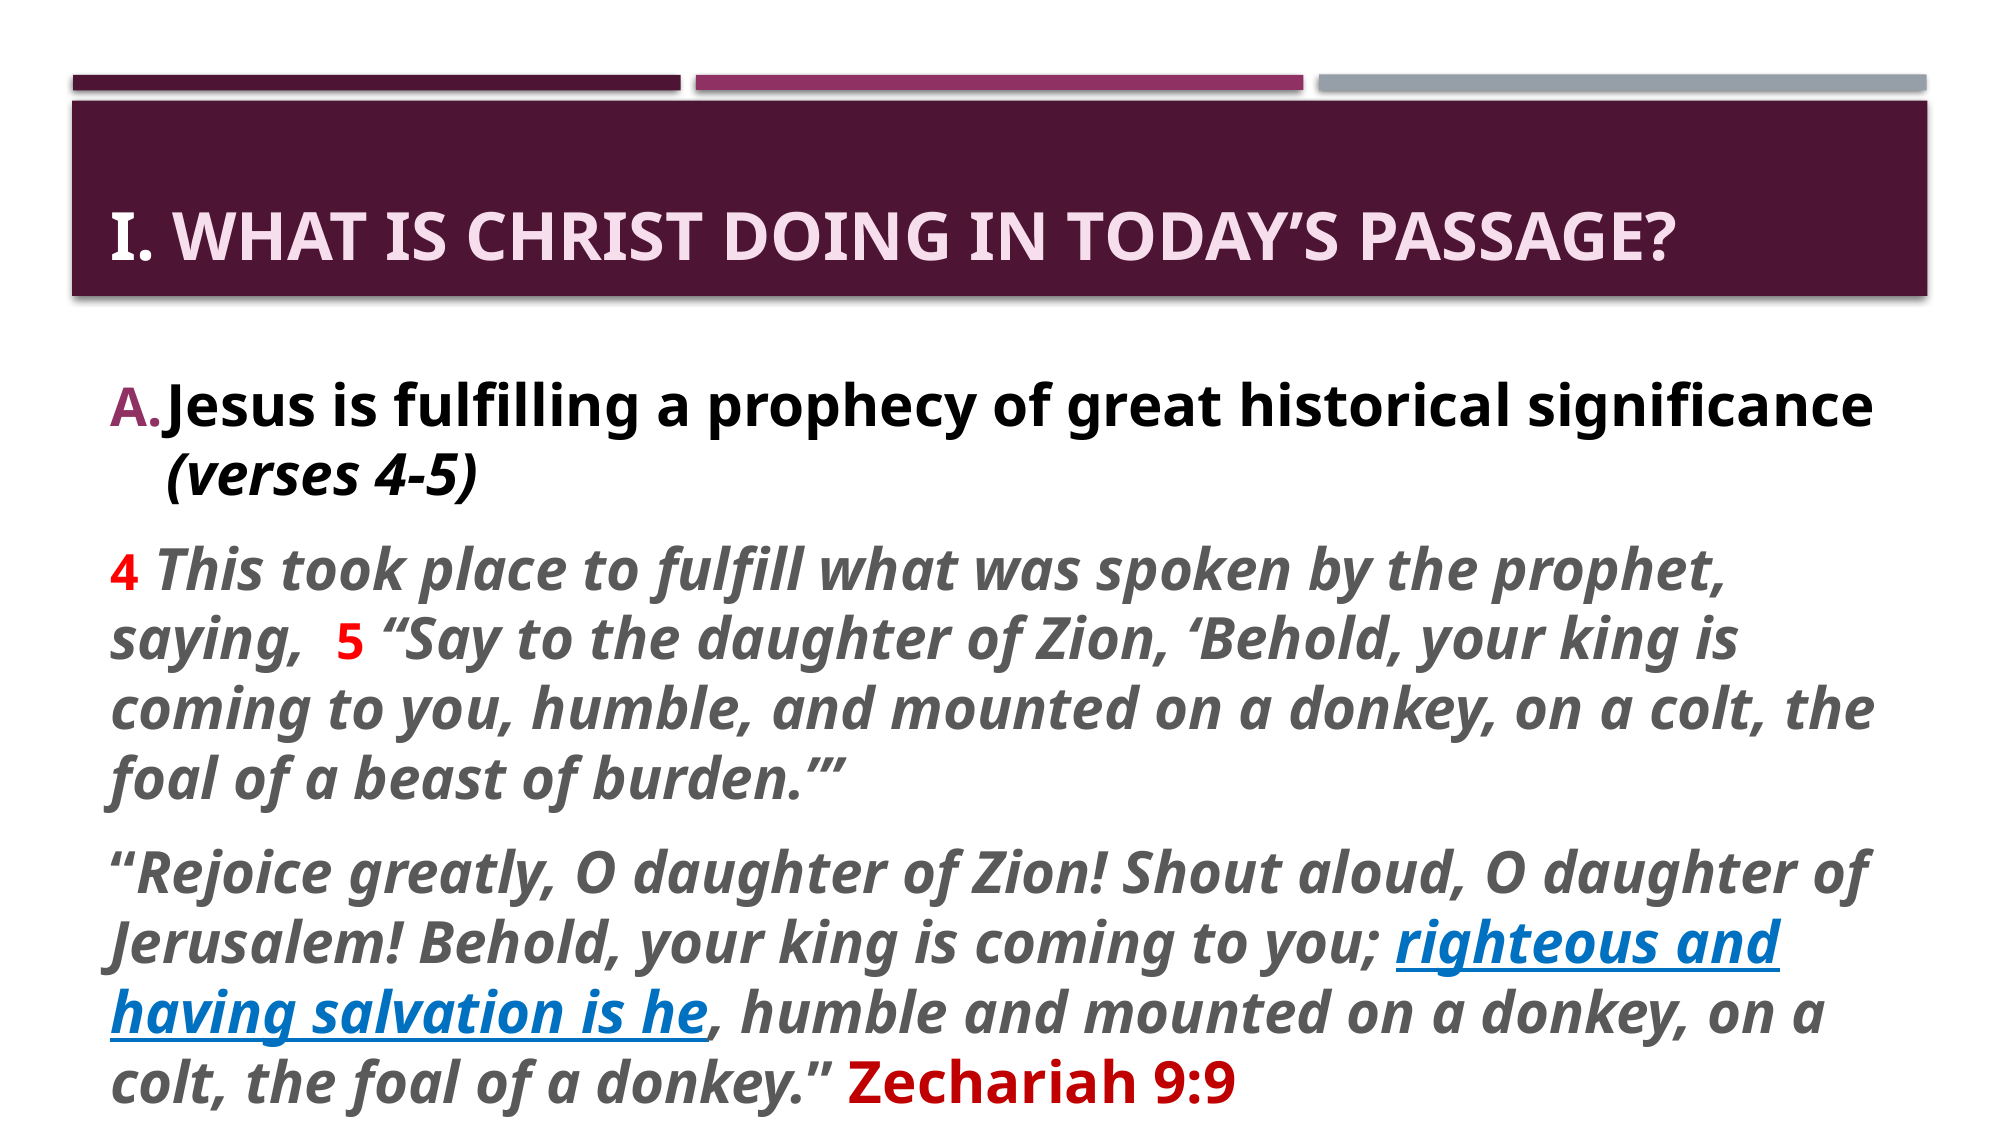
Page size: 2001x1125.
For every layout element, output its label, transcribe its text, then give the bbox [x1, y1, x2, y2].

title I. What is Christ doing in today’s passage? [95, 115, 1905, 282]
list Jesus is fulfilling a prophecy of great historical significance (verses 4-5) 4 This took place to fulfill what was spoken by the prophet, saying, 5 “Say to the daughter of Zion, ‘Behold, your king is coming to you, humble, and mounted on a donkey, on a colt, the foal of a beast of burden.’” “Rejoice greatly, O daughter of Zion! Shout aloud, O daughter of Jerusalem! Behold, your king is coming to you; righteous and having salvation is he, humble and mounted on a donkey, on a colt, the foal of a donkey.” Zechariah 9:9 [95, 357, 1905, 1125]
